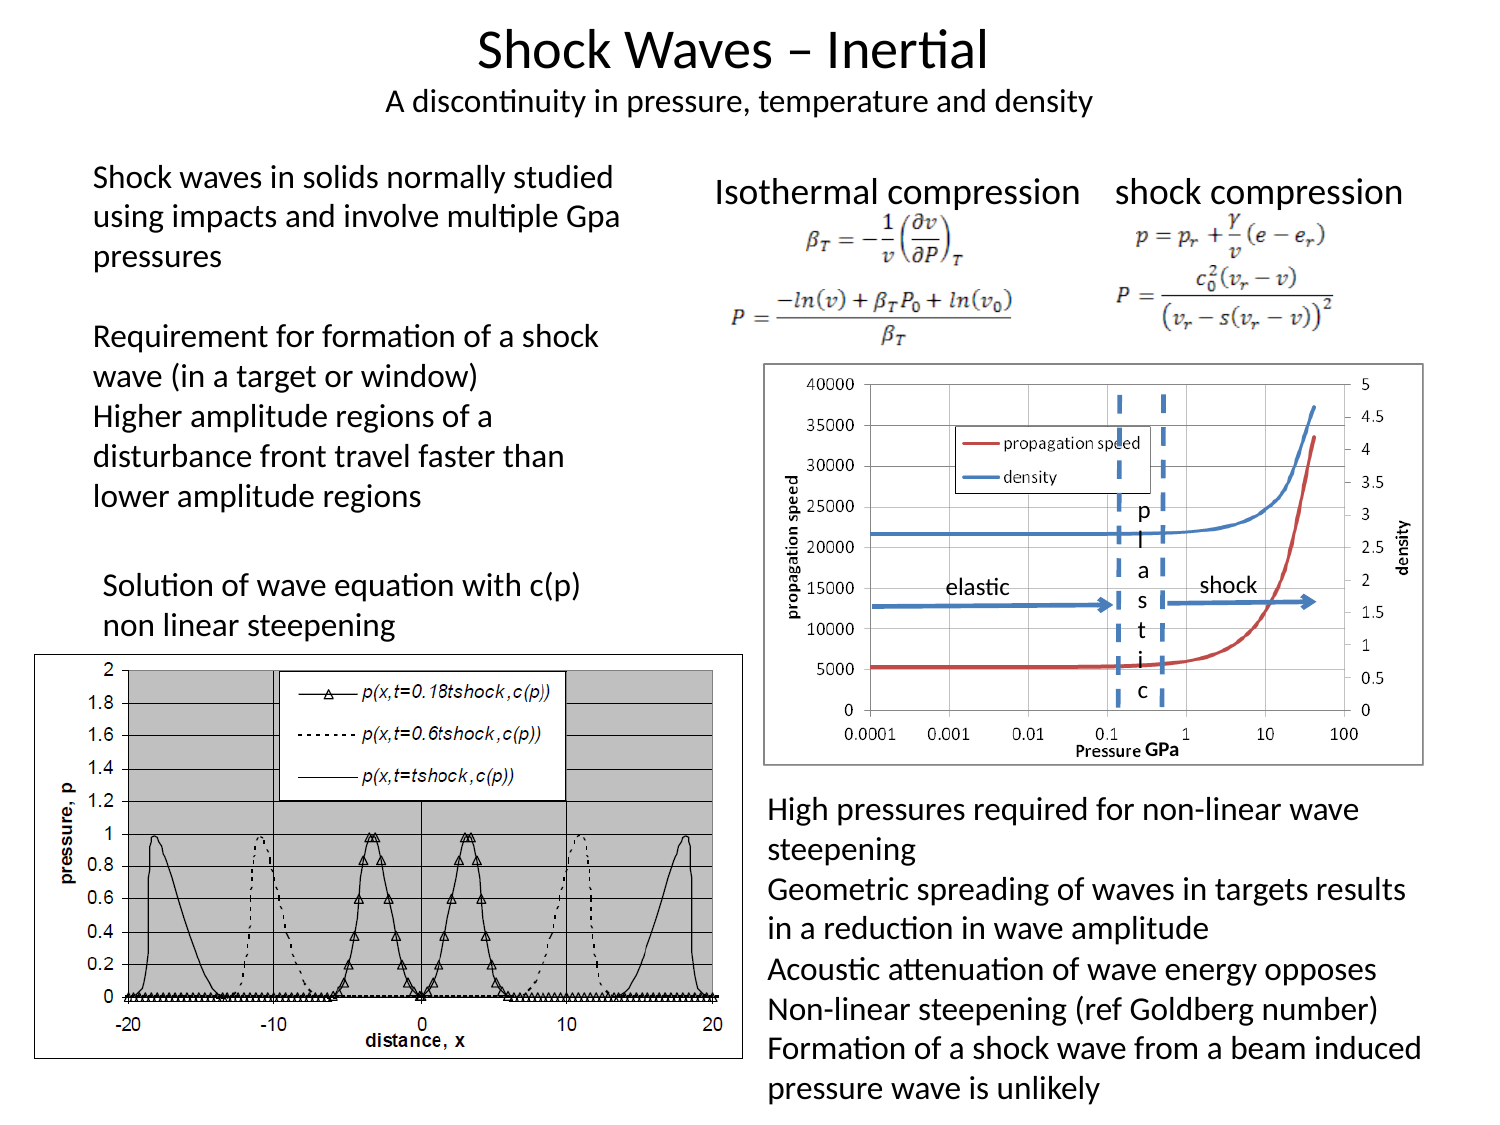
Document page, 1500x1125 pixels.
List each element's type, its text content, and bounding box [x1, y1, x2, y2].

picture [1115, 212, 1379, 341]
picture [731, 289, 1058, 353]
text_box Solution of wave equation with c(p) non linear steepening [87, 555, 620, 648]
text_box Isothermal compression shock compression [699, 160, 1420, 220]
title Shock Waves – Inertial A discontinuity in pressure, temperature and density [64, 1, 1415, 160]
picture [806, 212, 1011, 275]
picture [28, 650, 748, 1063]
text_box Shock waves in solids normally studied using impacts and involve multiple Gpa pressures Requirement for formation of a shock wave (in a target or window) Higher amplitude regions of a disturbance front travel faster than lower amplitude regions [78, 147, 640, 648]
text_box High pressures required for non-linear wave steepening Geometric spreading of waves in targets results in a reduction in wave amplitude Acoustic attenuation of wave energy opposes Non-linear steepening (ref Goldberg number) Formation of a shock wave from a beam induced pressure wave is unlikely [752, 779, 1446, 1114]
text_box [761, 362, 1424, 766]
